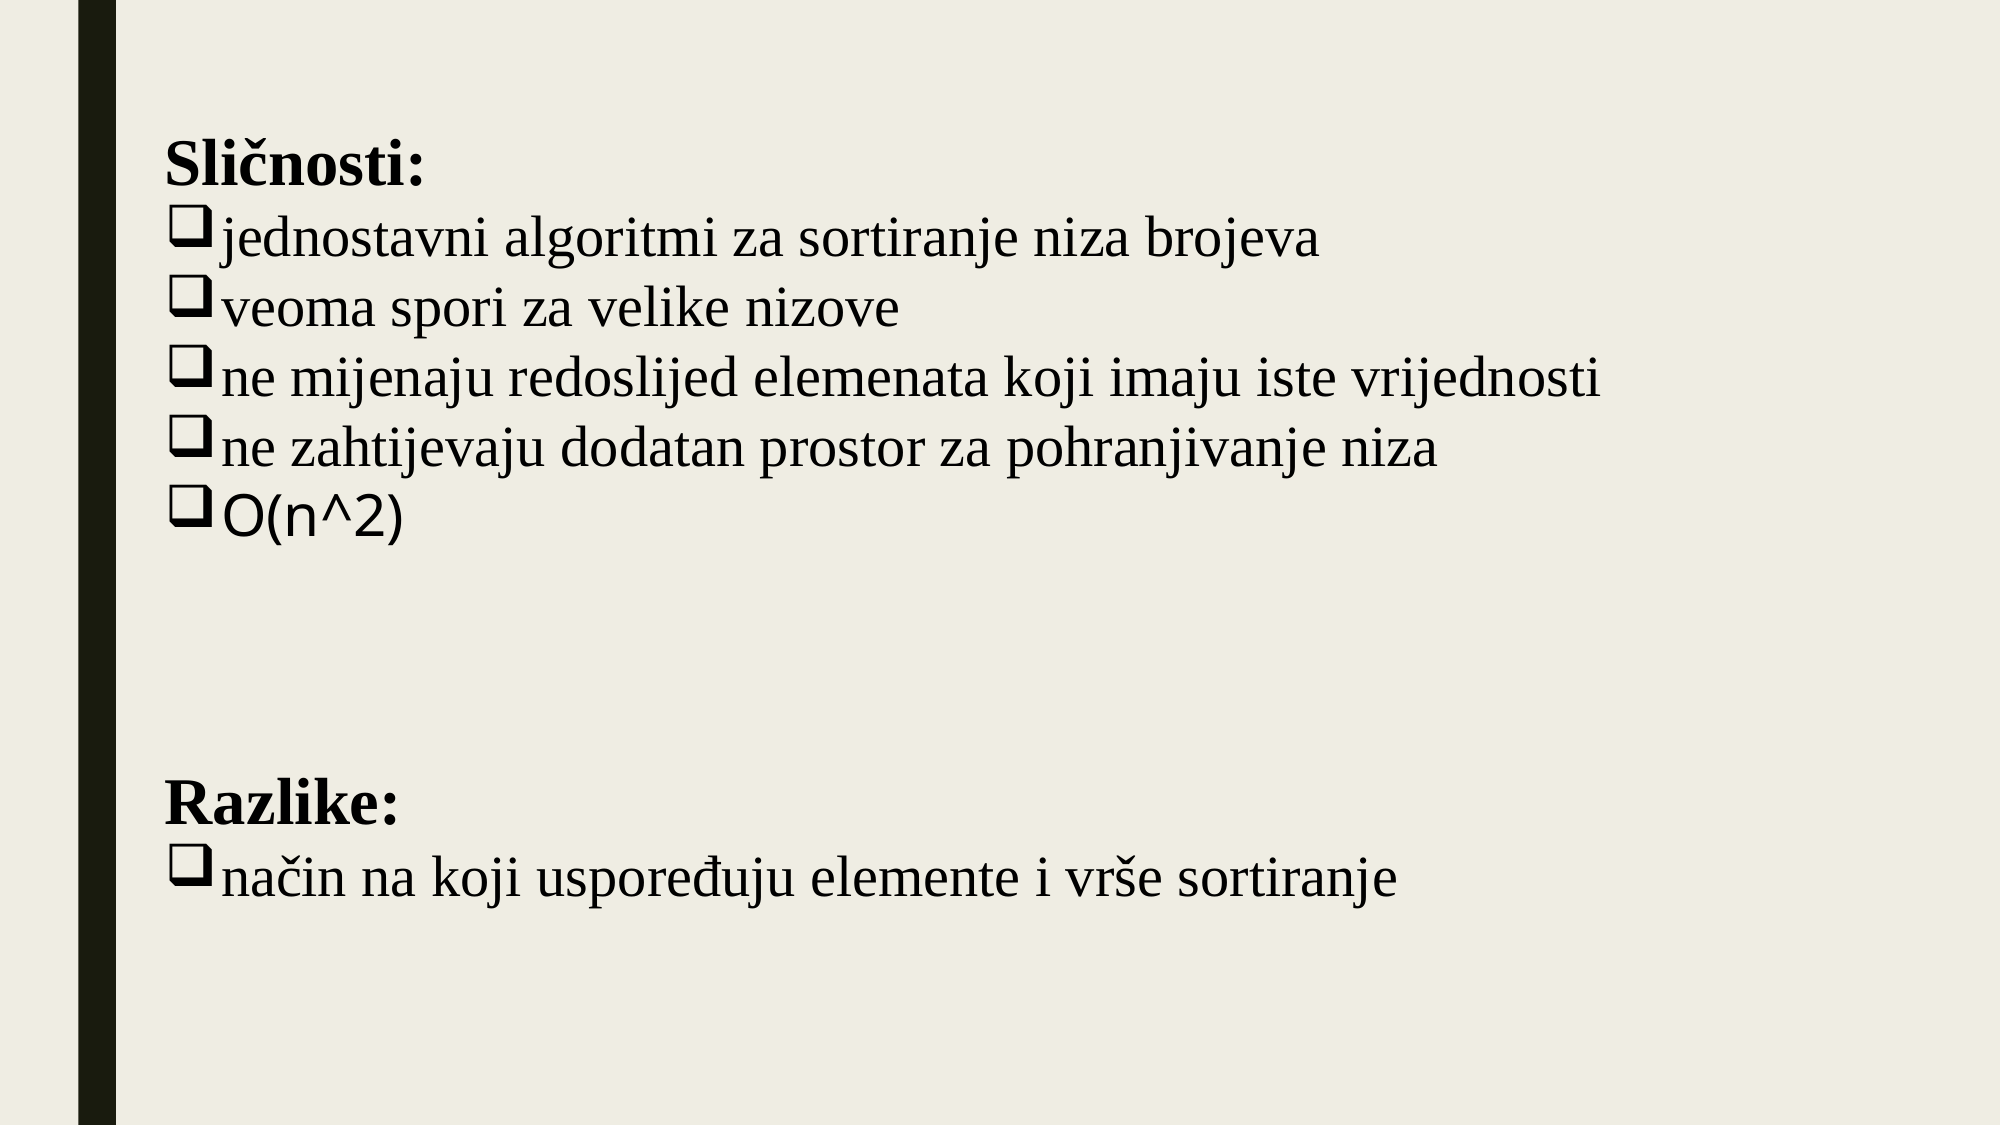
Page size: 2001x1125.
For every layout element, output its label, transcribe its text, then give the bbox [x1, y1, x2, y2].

text_box Sličnosti: jednostavni algoritmi za sortiranje niza brojeva veoma spori za velike nizove ne mijenaju redoslijed elemenata koji imaju iste vrijednosti ne zahtijevaju dodatan prostor za pohranjivanje niza O(n^2) Razlike: način na koji uspoređuju elemente i vrše sortiranje [150, 110, 2000, 916]
